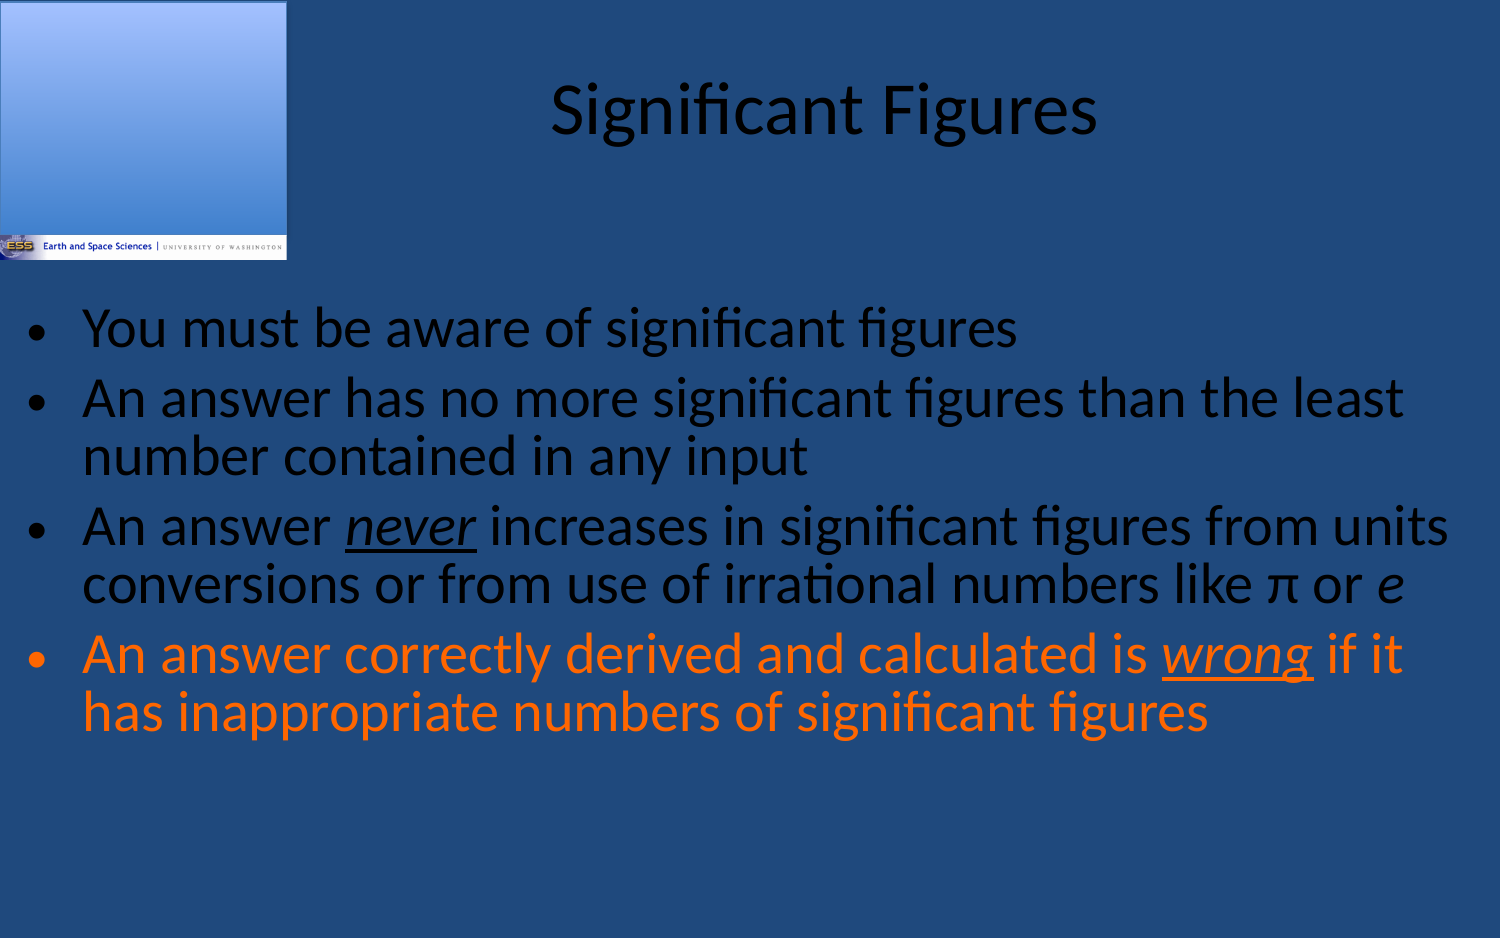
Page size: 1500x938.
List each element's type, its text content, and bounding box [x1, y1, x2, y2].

picture [0, 234, 287, 260]
list You must be aware of significant figures An answer has no more significant figures than the least number contained in any input An answer never increases in significant figures from units conversions or from use of irrational numbers like π or e An answer correctly derived and calculated is wrong if it has inappropriate numbers of significant figures [11, 295, 1500, 915]
text_box [0, 1, 287, 234]
title Significant Figures [291, 37, 1500, 194]
